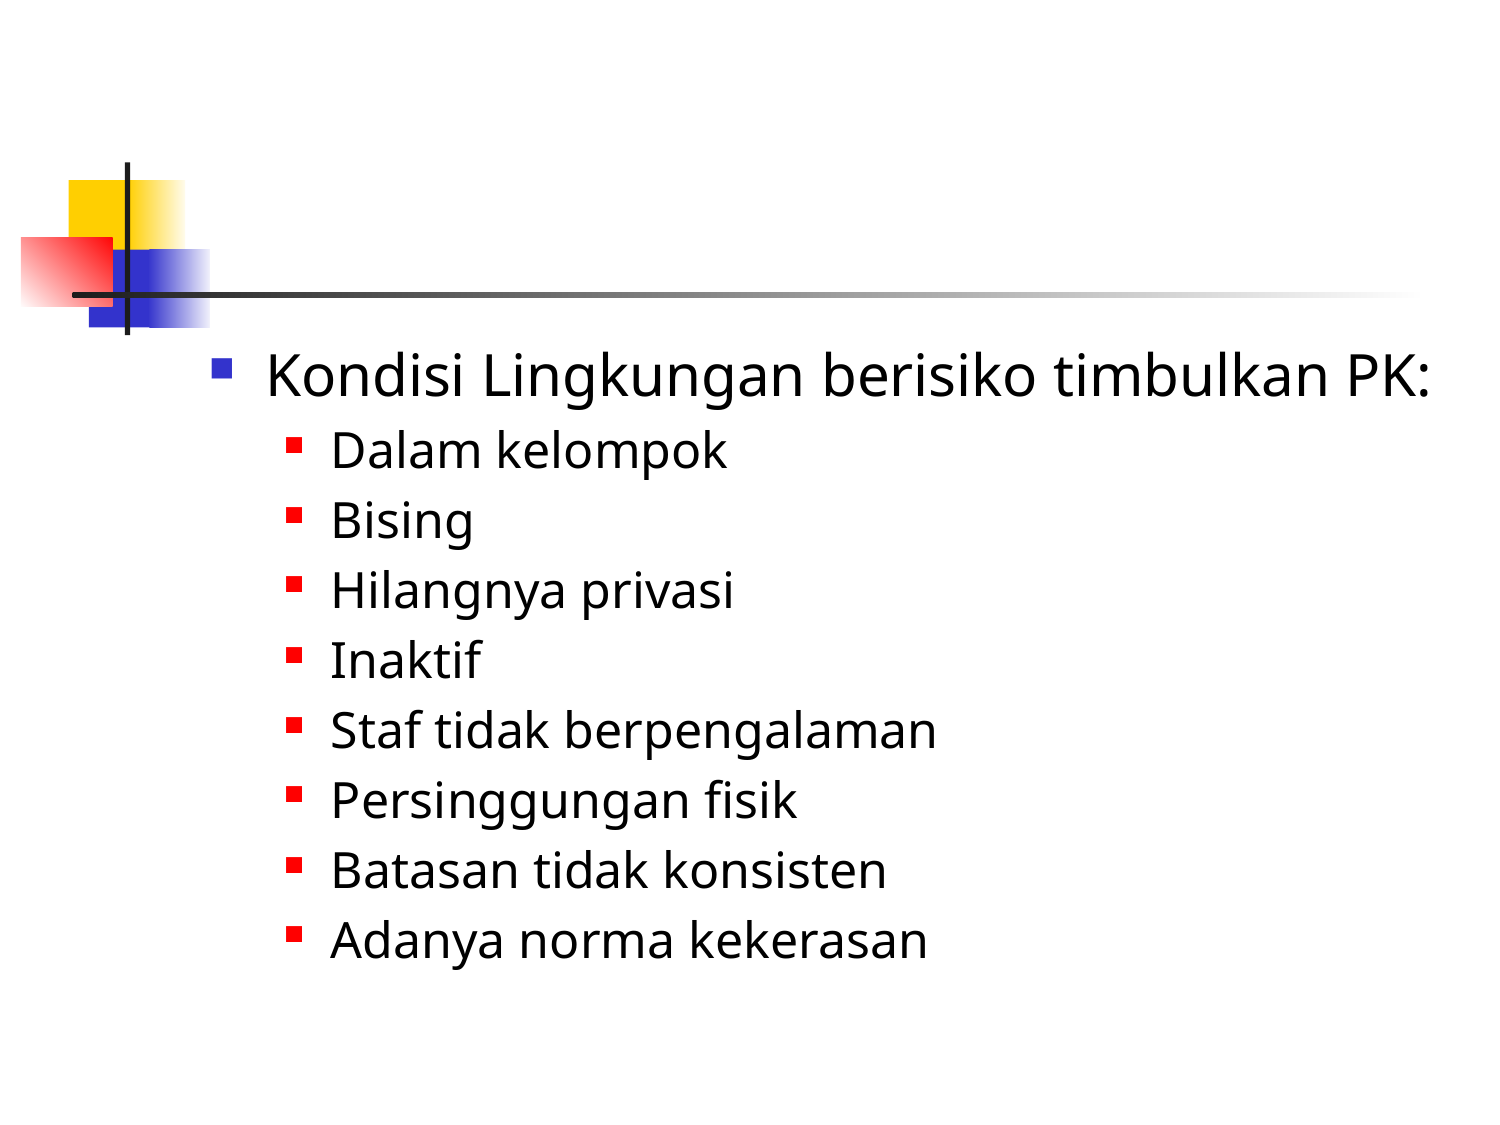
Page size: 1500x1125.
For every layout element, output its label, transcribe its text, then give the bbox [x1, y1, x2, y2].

list Kondisi Lingkungan berisiko timbulkan PK: Dalam kelompok Bising Hilangnya privasi Inaktif Staf tidak berpengalaman Persinggungan fisik Batasan tidak konsisten Adanya norma kekerasan [193, 330, 1470, 1007]
